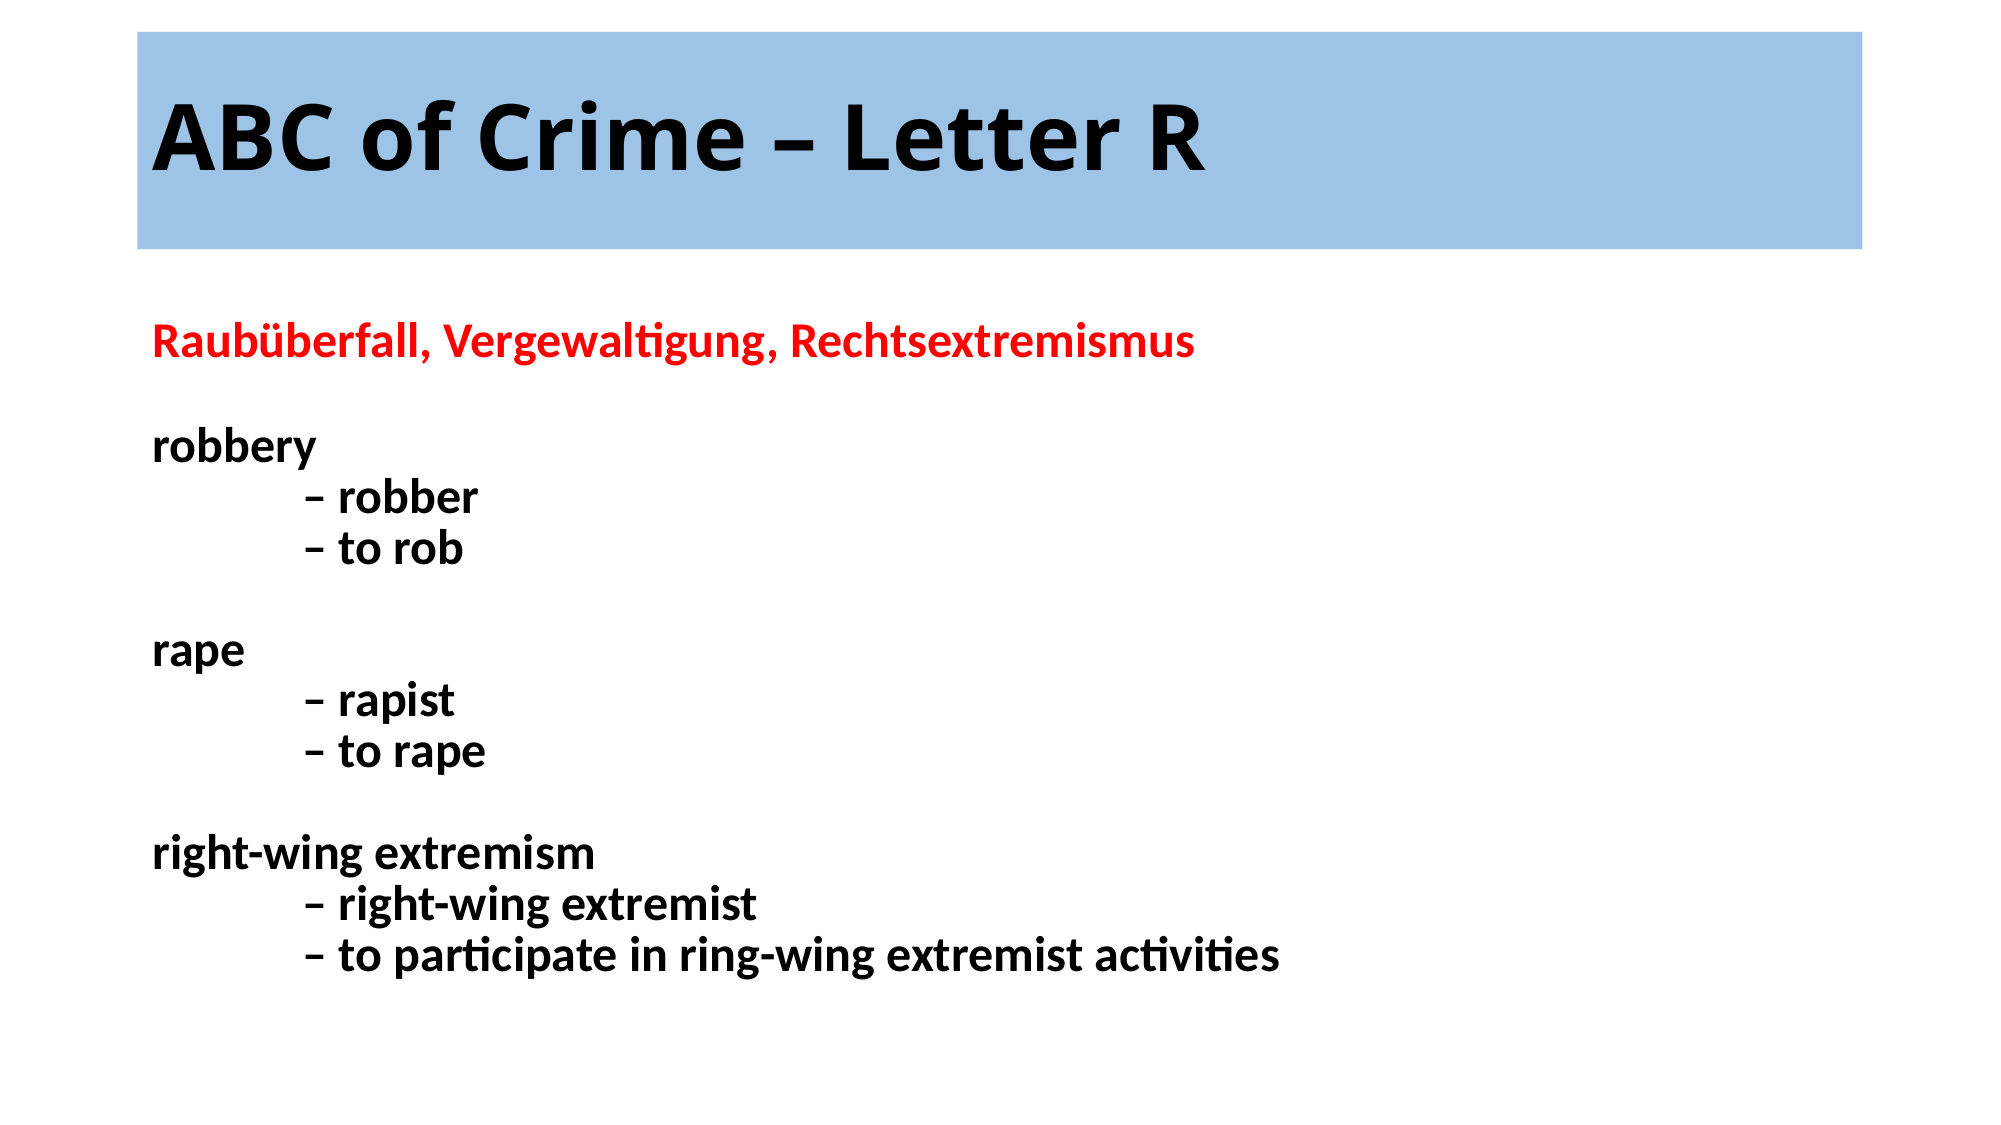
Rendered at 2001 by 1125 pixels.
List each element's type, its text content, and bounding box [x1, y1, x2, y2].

list Raubüberfall, Vergewaltigung, Rechtsextremismus robbery – robber – to rob rape – rapist – to rape right-wing extremism – right-wing extremist – to participate in ring-wing extremist activities [137, 299, 1863, 1051]
title ABC of Crime – Letter R [137, 31, 1863, 250]
